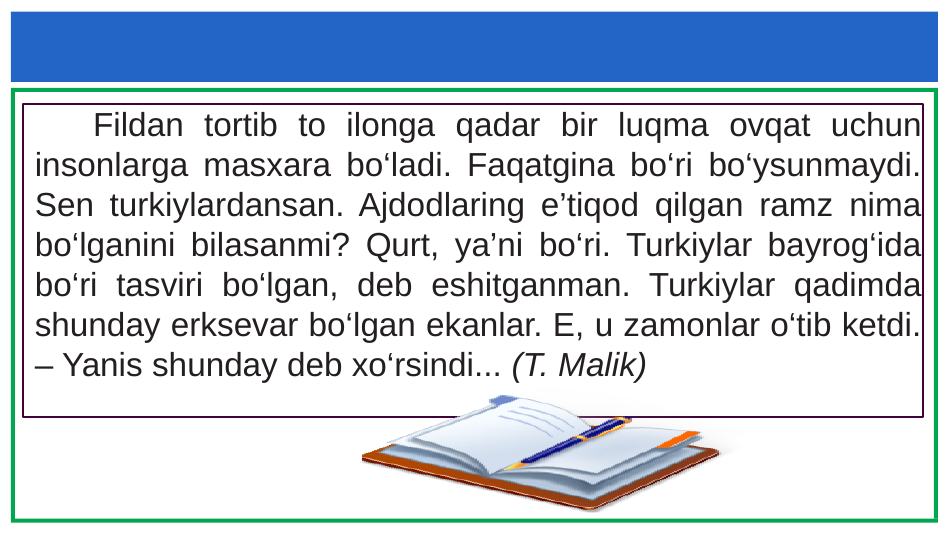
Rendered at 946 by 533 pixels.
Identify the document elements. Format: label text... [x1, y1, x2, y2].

list Fildan tortib to ilonga qadar bir luqma ovqat uchun insonlarga masxara bo‘ladi. Faqatgina bo‘ri bo‘ysunmaydi. Sen turkiylardansan. Ajdodlaring e’tiqod qilgan ramz nima bo‘lganini bilasanmi? Qurt, ya’ni bo‘ri. Turkiylar bayrog‘ida bo‘ri tasviri bo‘lgan, deb eshitganman. Turkiylar qadimda shunday erksevar bo‘lgan ekanlar. E, u zamonlar o‘tib ketdi. – Yanis shunday deb xo‘rsindi... (T. Malik) [22, 103, 923, 417]
picture [360, 382, 744, 533]
